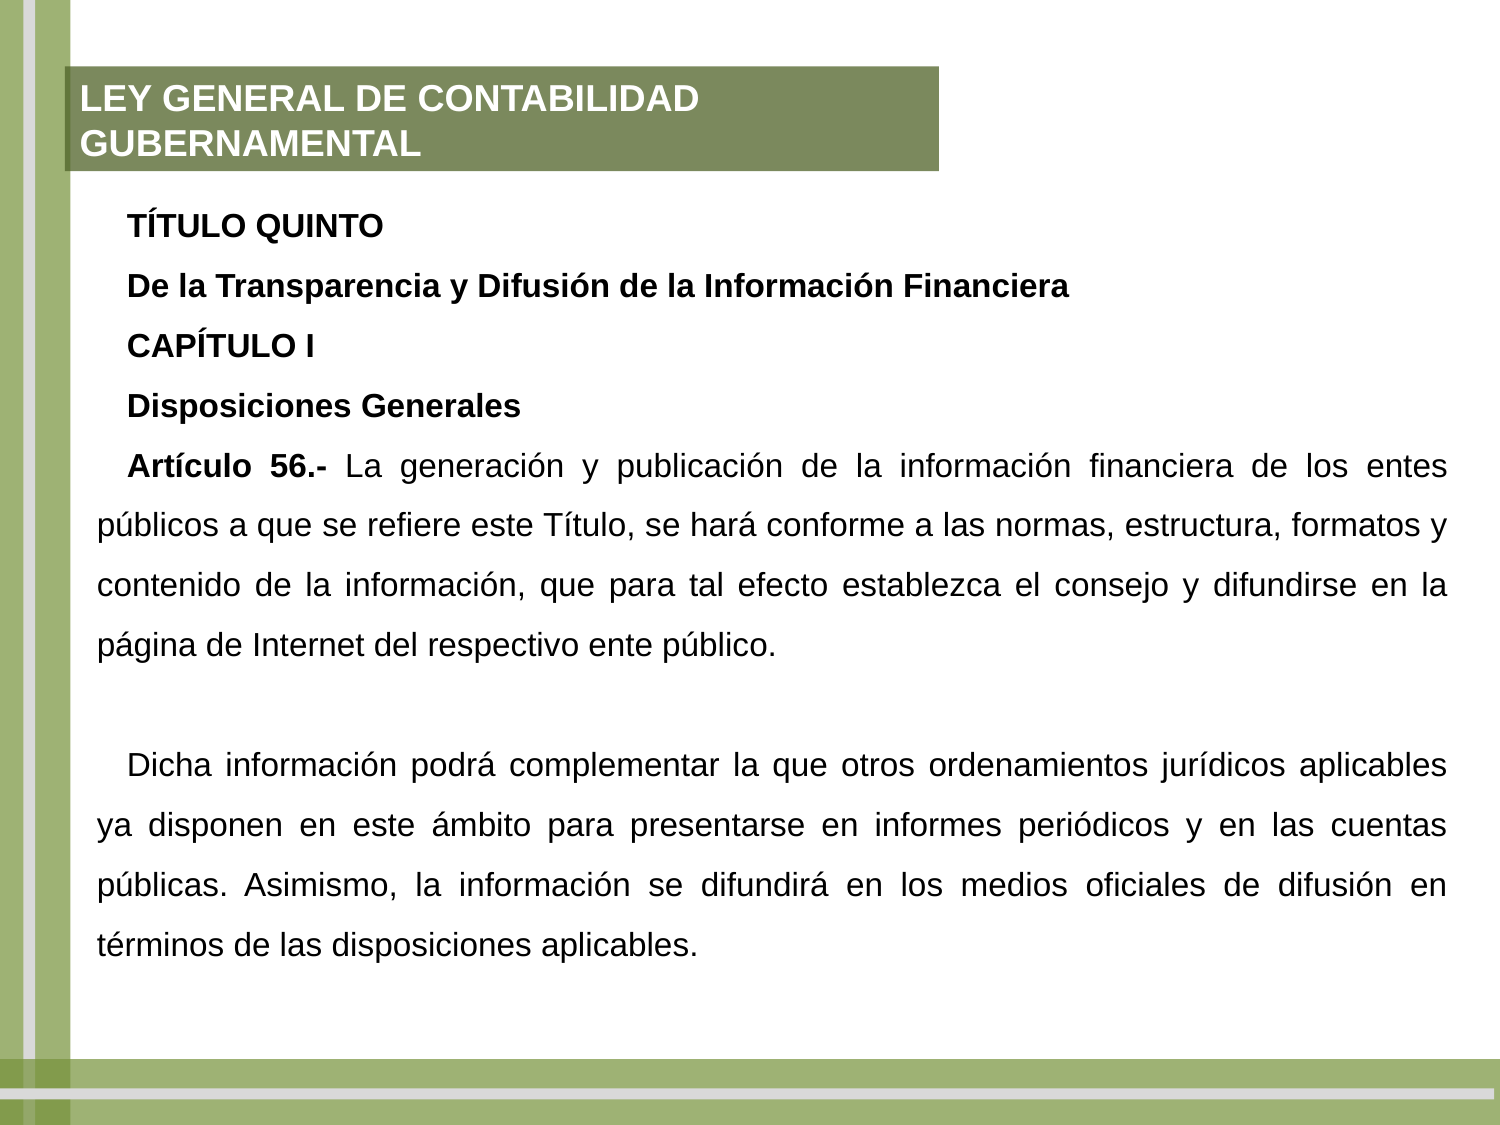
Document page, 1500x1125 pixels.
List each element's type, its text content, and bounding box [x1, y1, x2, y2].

text_box TÍTULO QUINTO De la Transparencia y Difusión de la Información Financiera CAPÍTULO I Disposiciones Generales Artículo 56.- La generación y publicación de la información financiera de los entes públicos a que se refiere este Título, se hará conforme a las normas, estructura, formatos y contenido de la información, que para tal efecto establezca el consejo y difundirse en la página de Internet del respectivo ente público. Dicha información podrá complementar la que otros ordenamientos jurídicos aplicables ya disponen en este ámbito para presentarse en informes periódicos y en las cuentas públicas. Asimismo, la información se difundirá en los medios oficiales de difusión en términos de las disposiciones aplicables. [81, 176, 1465, 971]
text_box Ley General de Contabilidad Gubernamental [64, 66, 939, 172]
